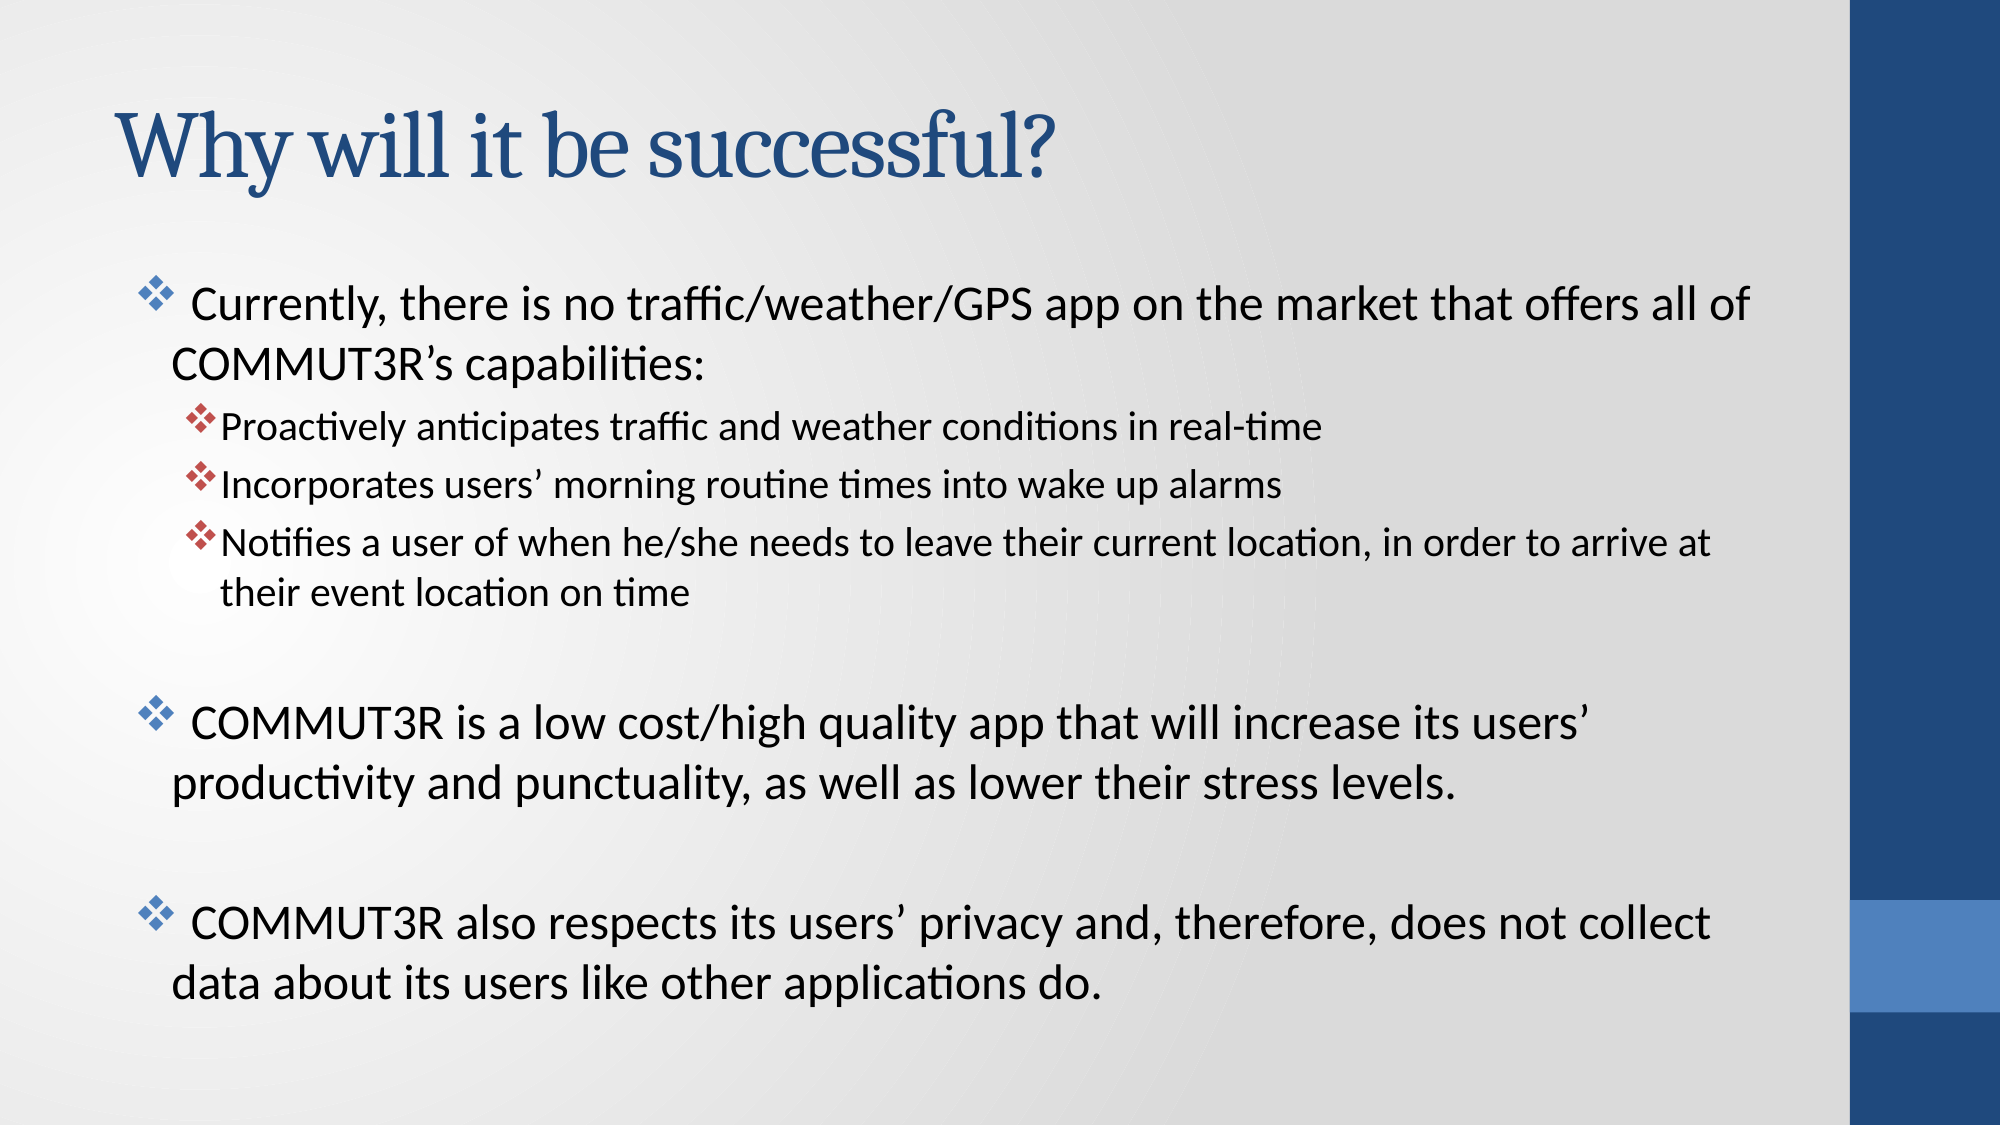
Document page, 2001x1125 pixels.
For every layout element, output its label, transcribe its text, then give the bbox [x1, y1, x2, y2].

title Why will it be successful? [99, 45, 1767, 233]
list Currently, there is no traffic/weather/GPS app on the market that offers all of COMMUT3R’s capabilities: Proactively anticipates traffic and weather conditions in real-time Incorporates users’ morning routine times into wake up alarms Notifies a user of when he/she needs to leave their current location, in order to arrive at their event location on time COMMUT3R is a low cost/high quality app that will increase its users’ productivity and punctuality, as well as lower their stress levels. COMMUT3R also respects its users’ privacy and, therefore, does not collect data about its users like other applications do. [99, 262, 1767, 1050]
